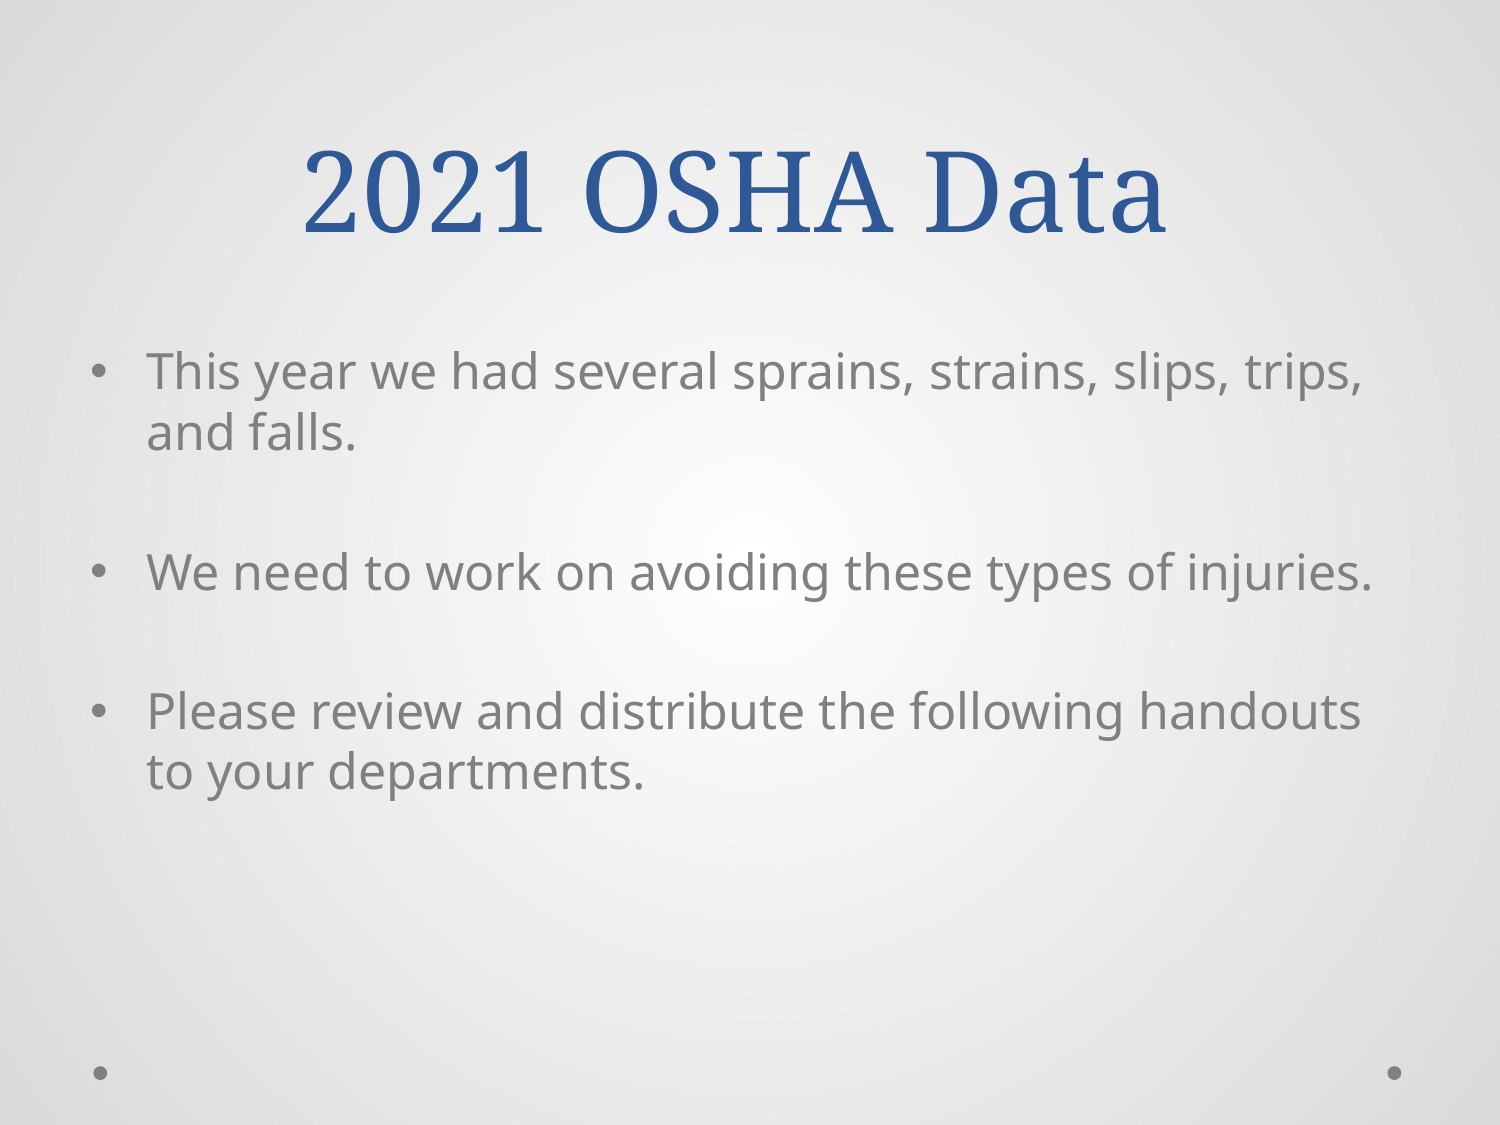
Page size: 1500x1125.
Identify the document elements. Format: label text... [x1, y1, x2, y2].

title 2021 OSHA Data [75, 0, 1425, 262]
list This year we had several sprains, strains, slips, trips, and falls. We need to work on avoiding these types of injuries. Please review and distribute the following handouts to your departments. [75, 262, 1425, 1005]
